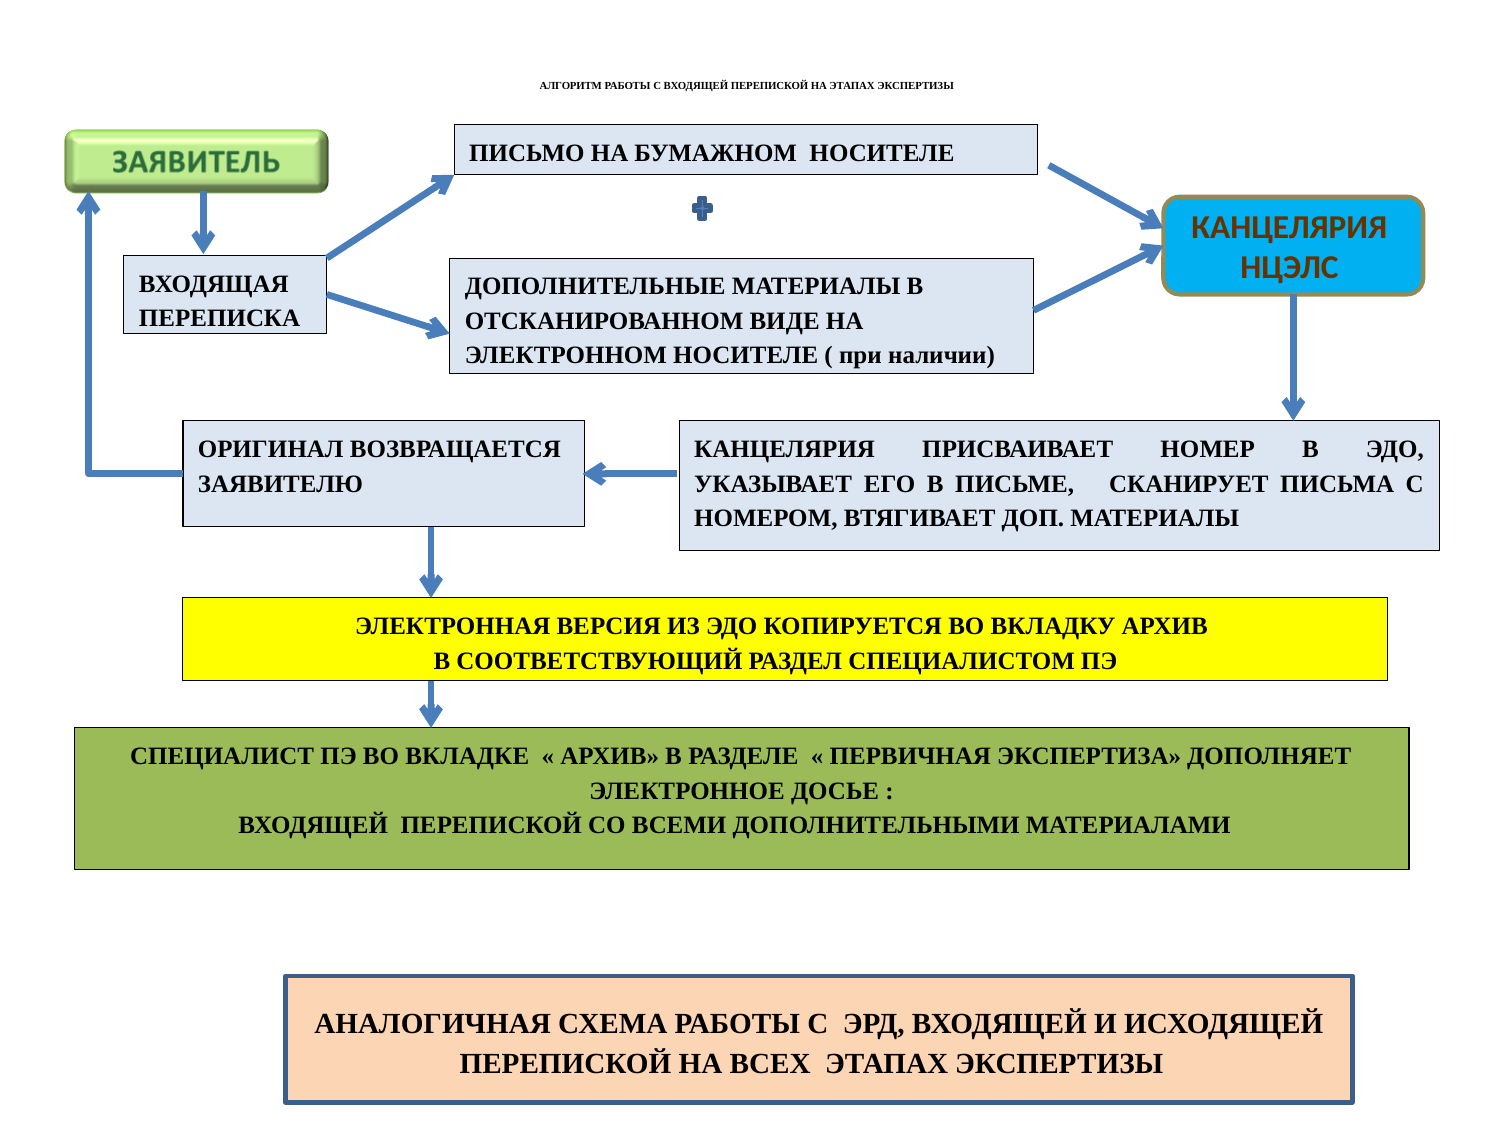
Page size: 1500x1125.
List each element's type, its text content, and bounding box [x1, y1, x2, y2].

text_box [88, 190, 184, 475]
text_box ВХОДЯЩАЯ ПЕРЕПИСКА [188, 255, 327, 334]
text_box ЭЛЕКТРОННАЯ ВЕРСИЯ ИЗ ЭДО КОПИРУЕТСЯ ВО ВКЛАДКУ АРХИВ В СООТВЕТСТВУЮЩИЙ РАЗДЕЛ СПЕЦИАЛИСТОМ ПЭ [182, 597, 1388, 681]
text_box ОРИГИНАЛ ВОЗВРАЩАЕТСЯ ЗАЯВИТЕЛЮ [183, 420, 585, 527]
text_box ДОПОЛНИТЕЛЬНЫЕ МАТЕРИАЛЫ В ОТСКАНИРОВАННОМ ВИДЕ НА ЭЛЕКТРОННОМ НОСИТЕЛЕ ( при наличии) [449, 258, 1034, 374]
text_box ПИСЬМО НА БУМАЖНОМ НОСИТЕЛЕ [454, 124, 1038, 175]
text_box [1048, 164, 1164, 229]
text_box КАНЦЕЛЯРИЯ НЦЭЛС [1161, 194, 1426, 297]
text_box АНАЛОГИЧНАЯ СХЕМА РАБОТЫ С ЭРД, ВХОДЯЩЕЙ И ИСХОДЯЩЕЙ ПЕРЕПИСКОЙ НА ВСЕХ ЭТАПАХ ЭКСПЕРТИЗЫ [283, 974, 1355, 1105]
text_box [326, 294, 450, 334]
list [62, 127, 330, 202]
text_box СПЕЦИАЛИСТ ПЭ ВО ВКЛАДКЕ « АРХИВ» В РАЗДЕЛЕ « ПЕРВИЧНАЯ ЭКСПЕРТИЗА» ДОПОЛНЯЕТ ЭЛЕКТРОННОЕ ДОСЬЕ : ВХОДЯЩЕЙ ПЕРЕПИСКОЙ СО ВСЕМИ ДОПОЛНИТЕЛЬНЫМИ МАТЕРИАЛАМИ [74, 727, 1409, 870]
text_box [326, 174, 455, 259]
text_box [1033, 245, 1164, 311]
text_box КАНЦЕЛЯРИЯ ПРИСВАИВАЕТ НОМЕР В ЭДО, УКАЗЫВАЕТ ЕГО В ПИСЬМЕ, СКАНИРУЕТ ПИСЬМА С НОМЕРОМ, ВТЯГИВАЕТ ДОП. МАТЕРИАЛЫ [679, 420, 1440, 551]
text_box [693, 197, 711, 219]
title АЛГОРИТМ РАБОТЫ С ВХОДЯЩЕЙ ПЕРЕПИСКОЙ НА ЭТАПАХ ЭКСПЕРТИЗЫ [75, 45, 1425, 126]
